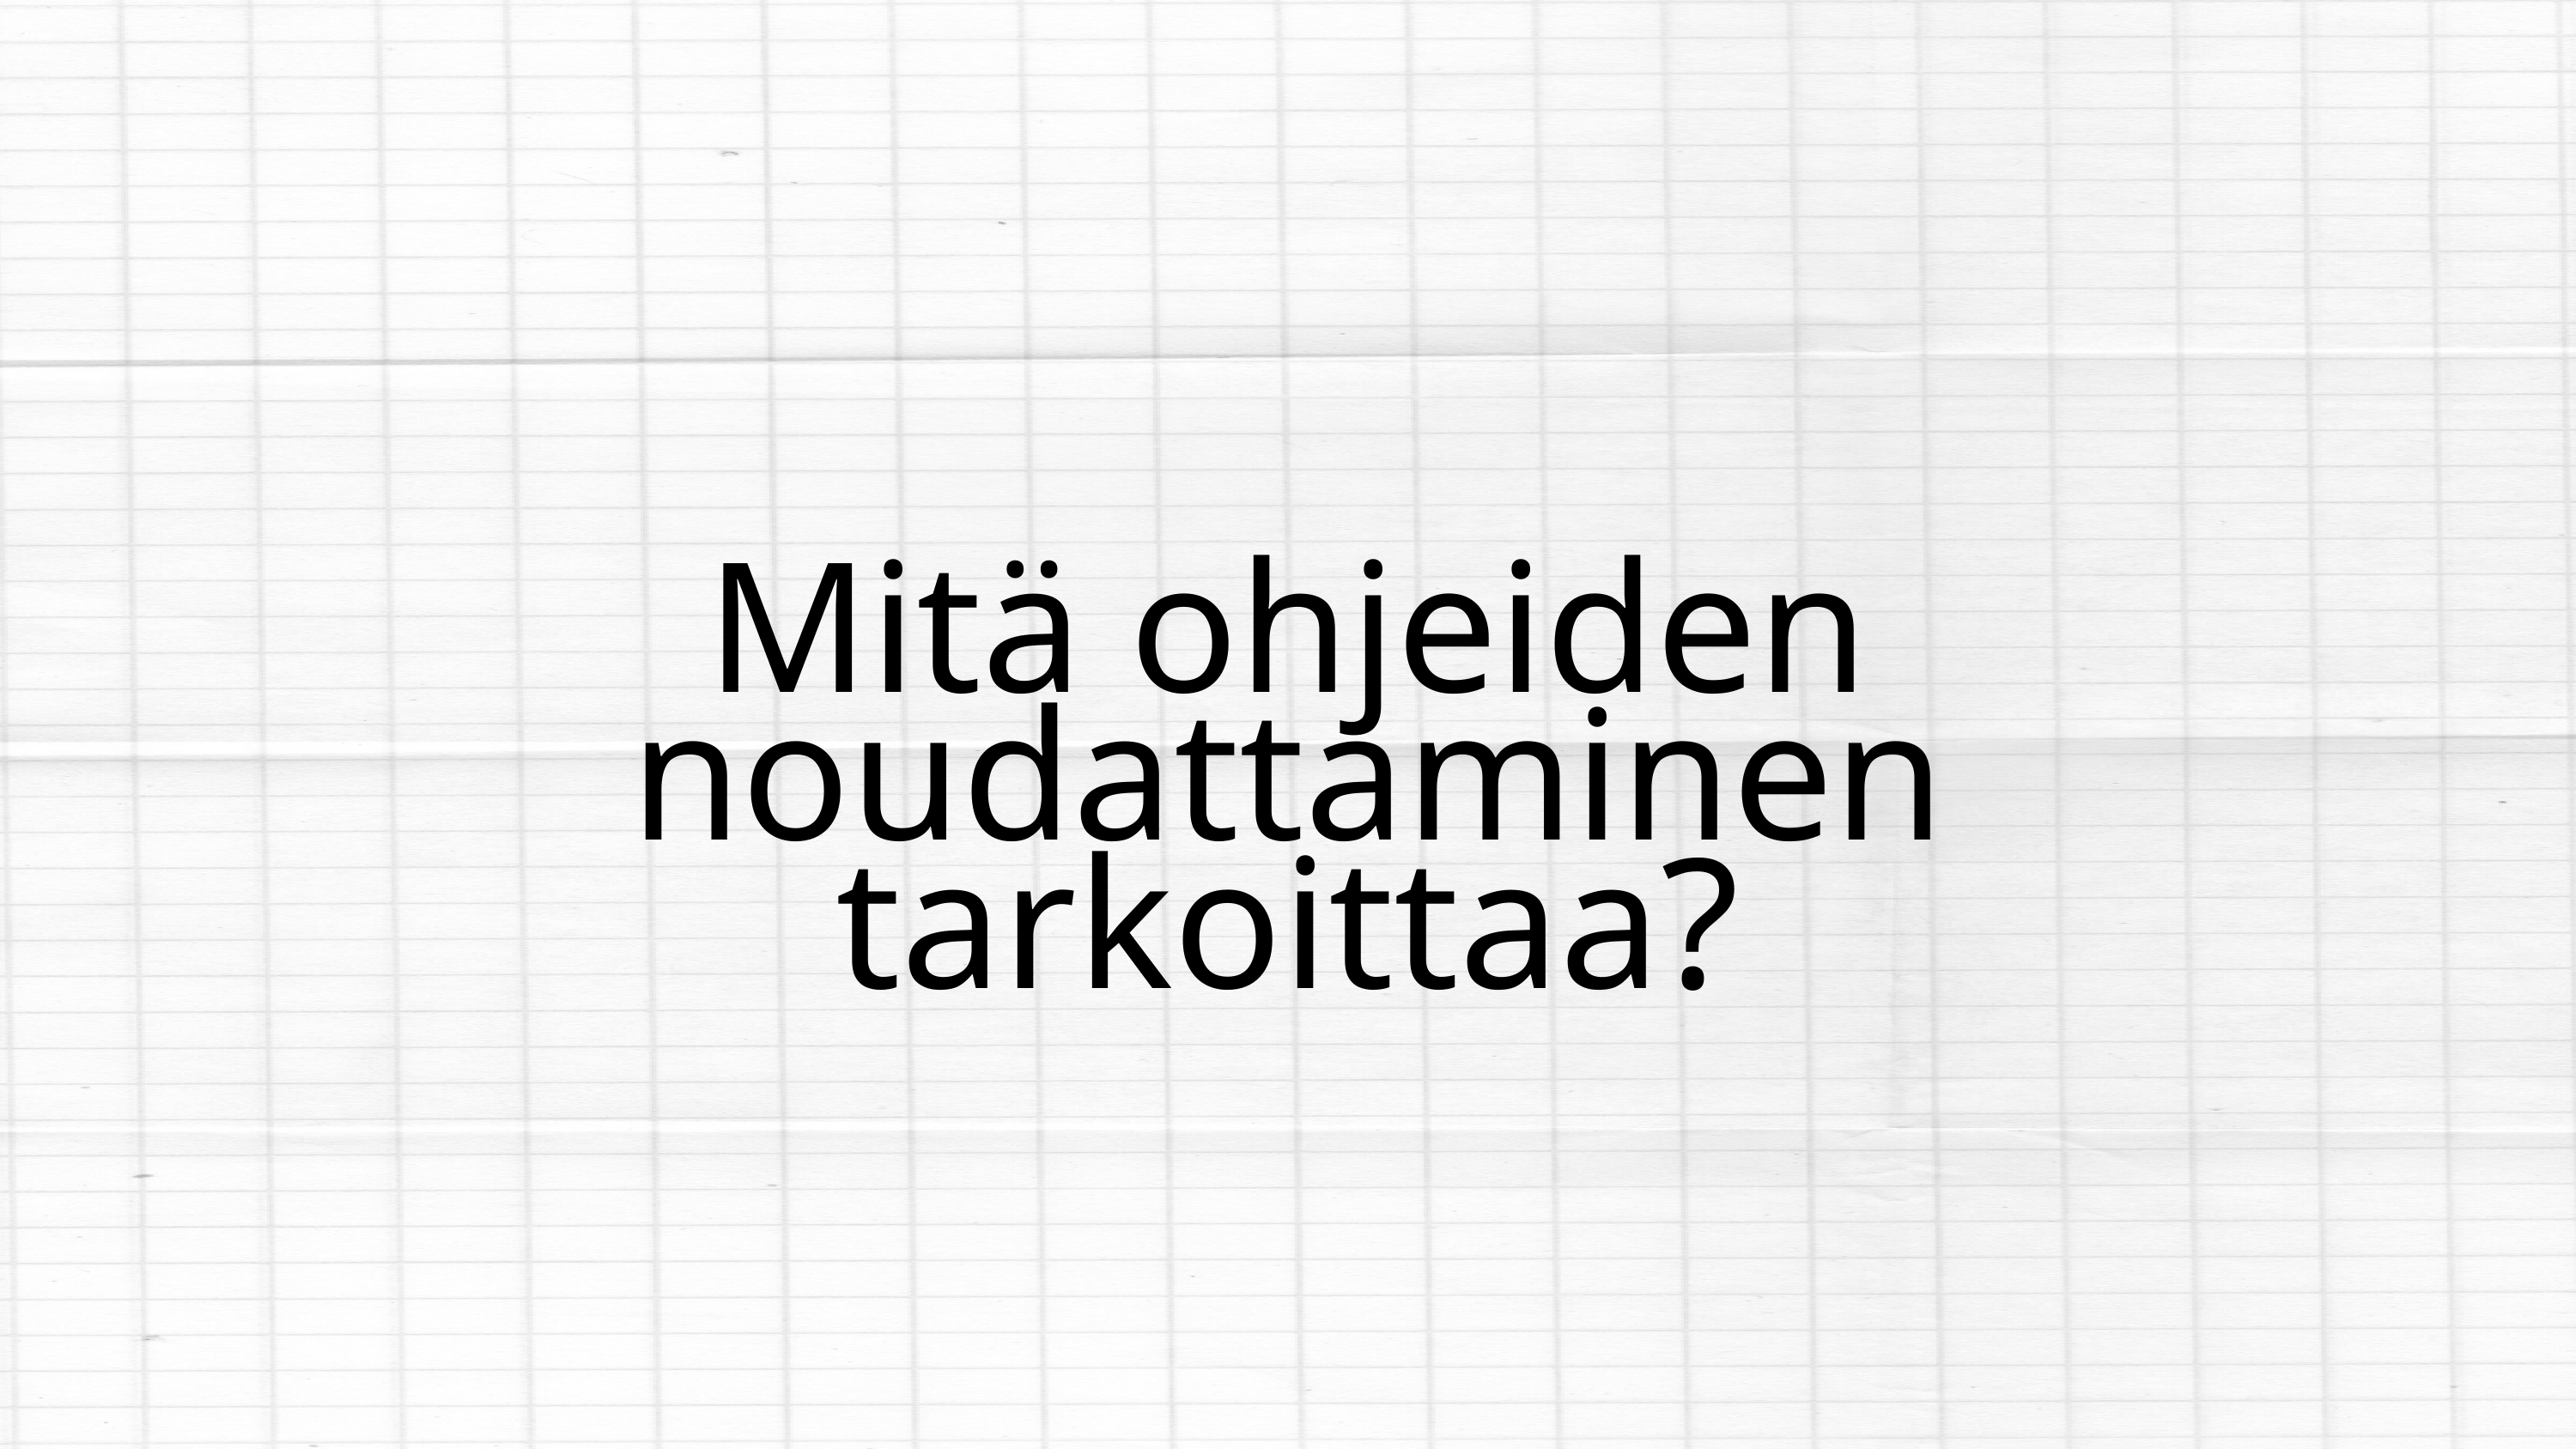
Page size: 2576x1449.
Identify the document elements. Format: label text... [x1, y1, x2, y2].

text_box [0, 0, 2576, 1449]
title Mitä ohjeiden noudattaminen tarkoittaa? [162, 580, 2414, 1025]
